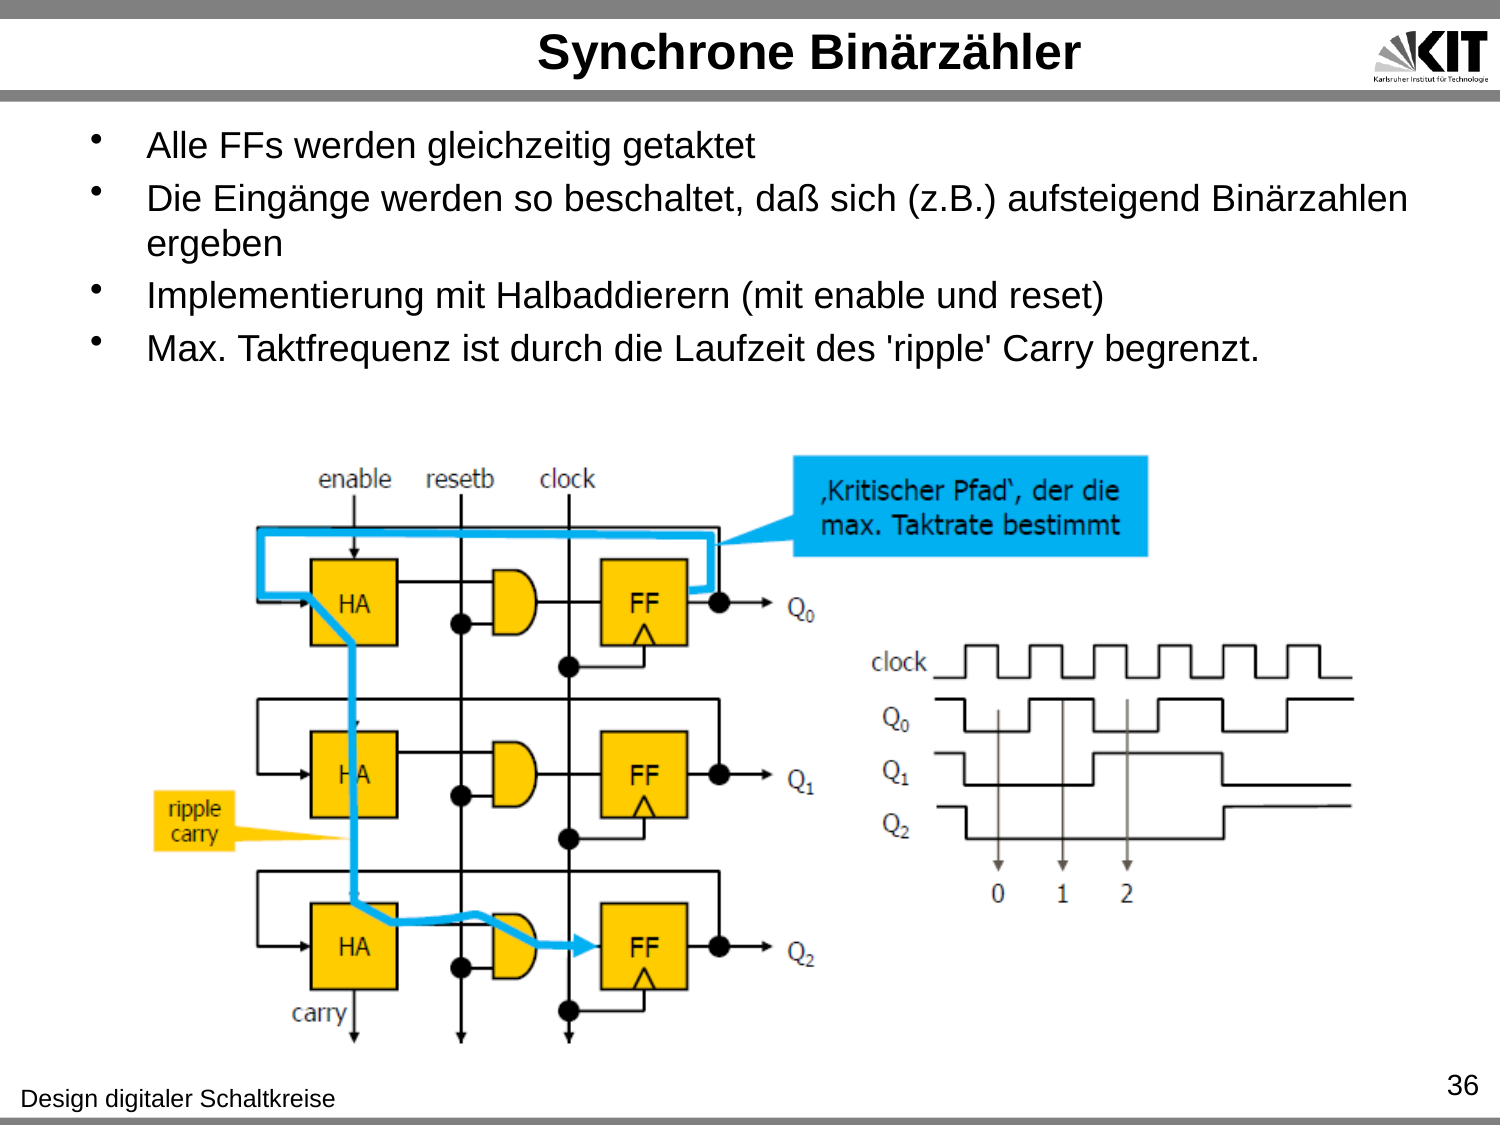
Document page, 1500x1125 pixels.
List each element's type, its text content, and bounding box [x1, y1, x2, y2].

slide_number 36 [1364, 1058, 1495, 1094]
picture [1374, 31, 1488, 83]
title Synchrone Binärzähler [194, 21, 1425, 79]
list Alle FFs werden gleichzeitig getaktet Die Eingänge werden so beschaltet, daß sich (z.B.) aufsteigend Binärzahlen ergeben Implementierung mit Halbaddierern (mit enable und reset) Max. Taktfrequenz ist durch die Laufzeit des 'ripple' Carry begrenzt. [75, 113, 1425, 225]
picture [141, 449, 1359, 1051]
